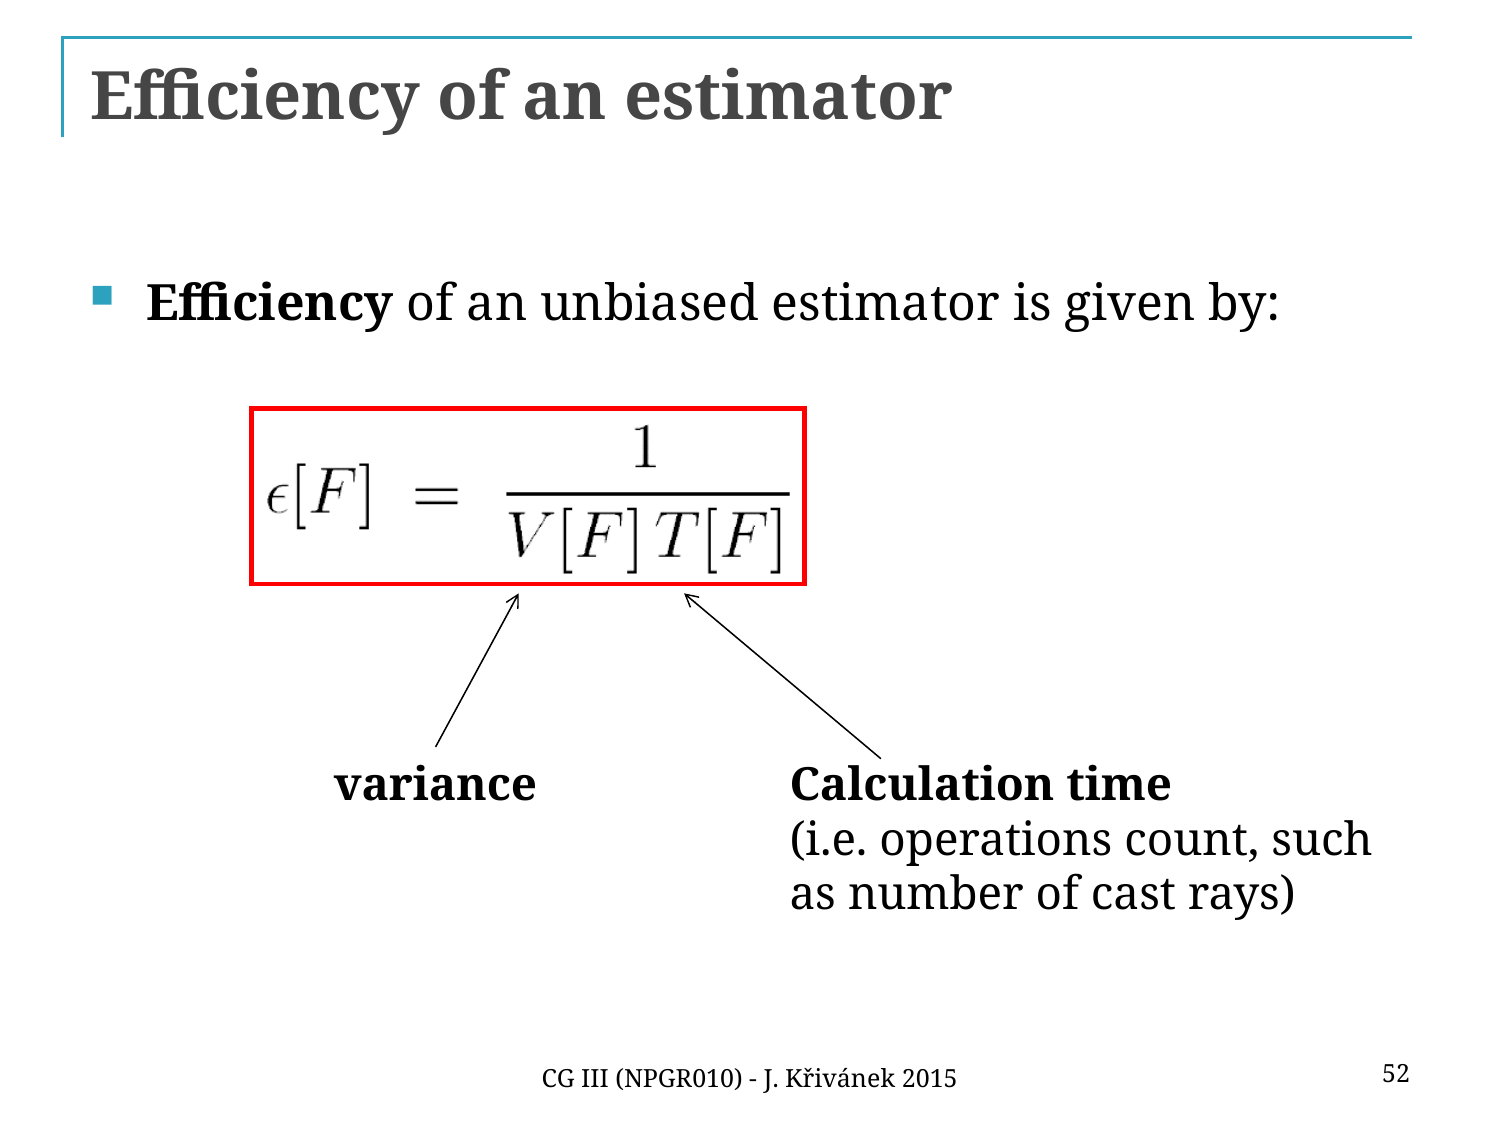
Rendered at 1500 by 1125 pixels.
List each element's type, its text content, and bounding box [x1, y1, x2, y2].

list Efficiency of an unbiased estimator is given by: [74, 262, 1426, 1006]
picture [253, 410, 803, 582]
footer CG III (NPGR010) - J. Křivánek 2015 [512, 1024, 988, 1101]
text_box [683, 593, 882, 759]
title Efficiency of an estimator [74, 45, 1426, 233]
text_box Calculation time (i.e. operations count, such as number of cast rays) [774, 746, 1400, 927]
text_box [435, 593, 519, 748]
text_box variance [319, 746, 553, 817]
slide_number 52 [1074, 1023, 1426, 1100]
